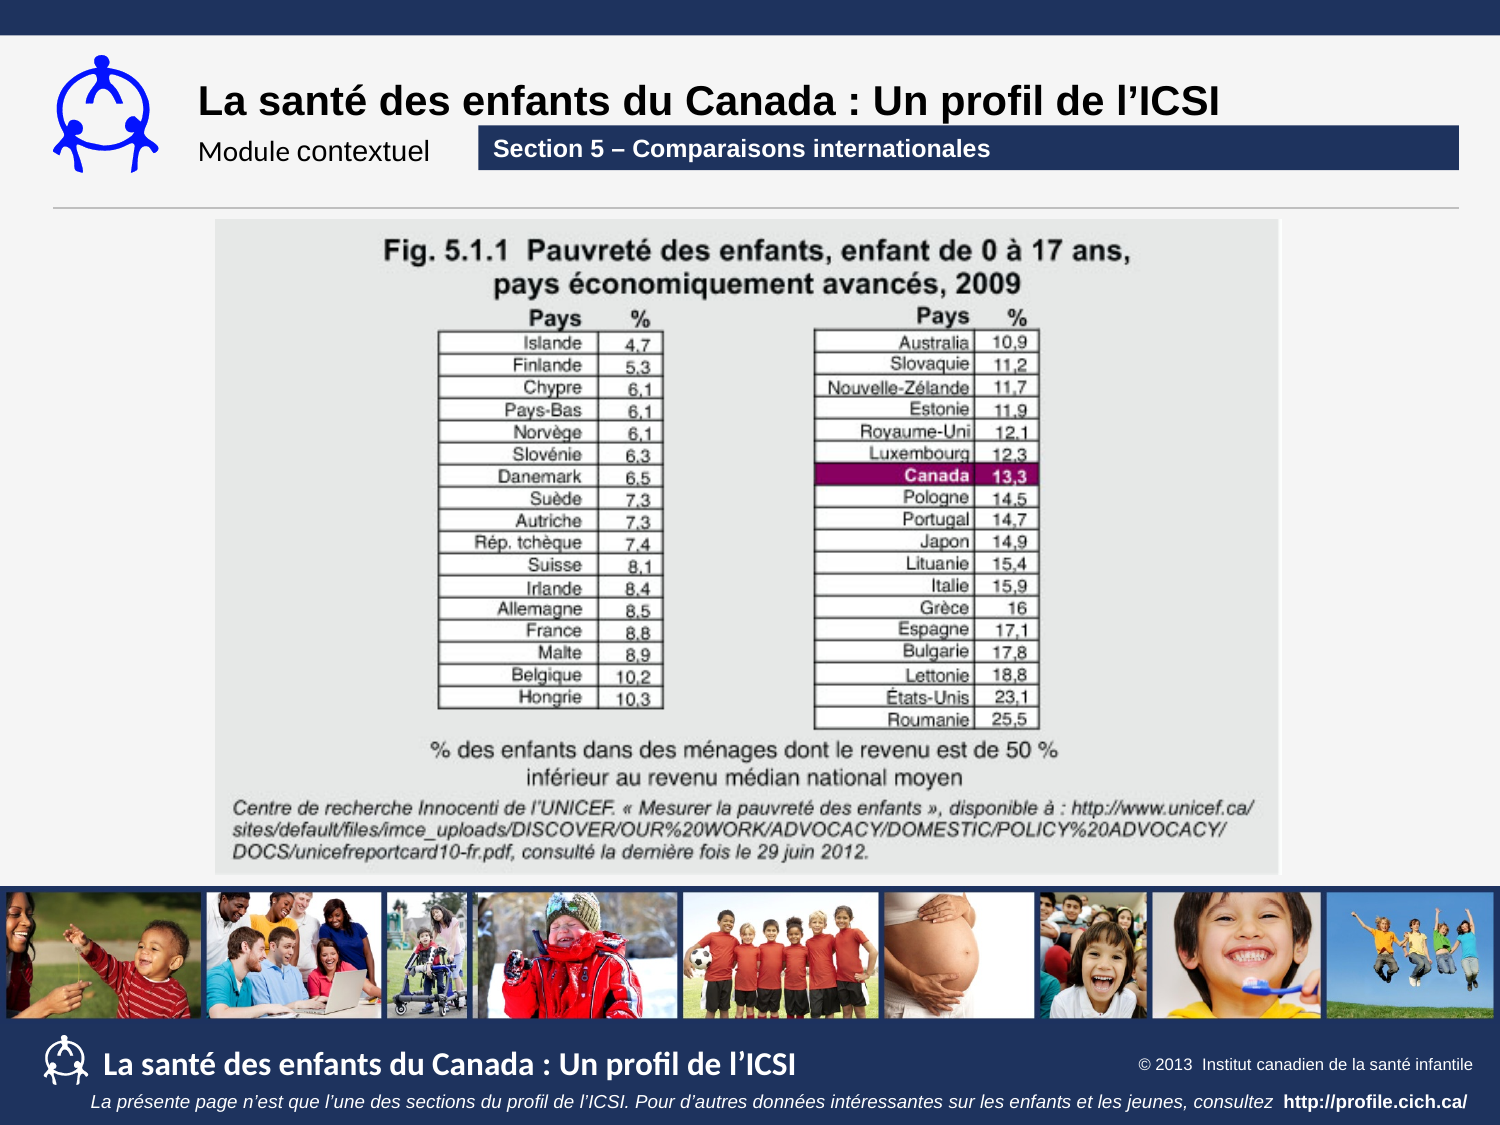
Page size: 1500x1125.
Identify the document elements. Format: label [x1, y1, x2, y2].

picture [215, 219, 1282, 875]
picture [0, 886, 1500, 1024]
